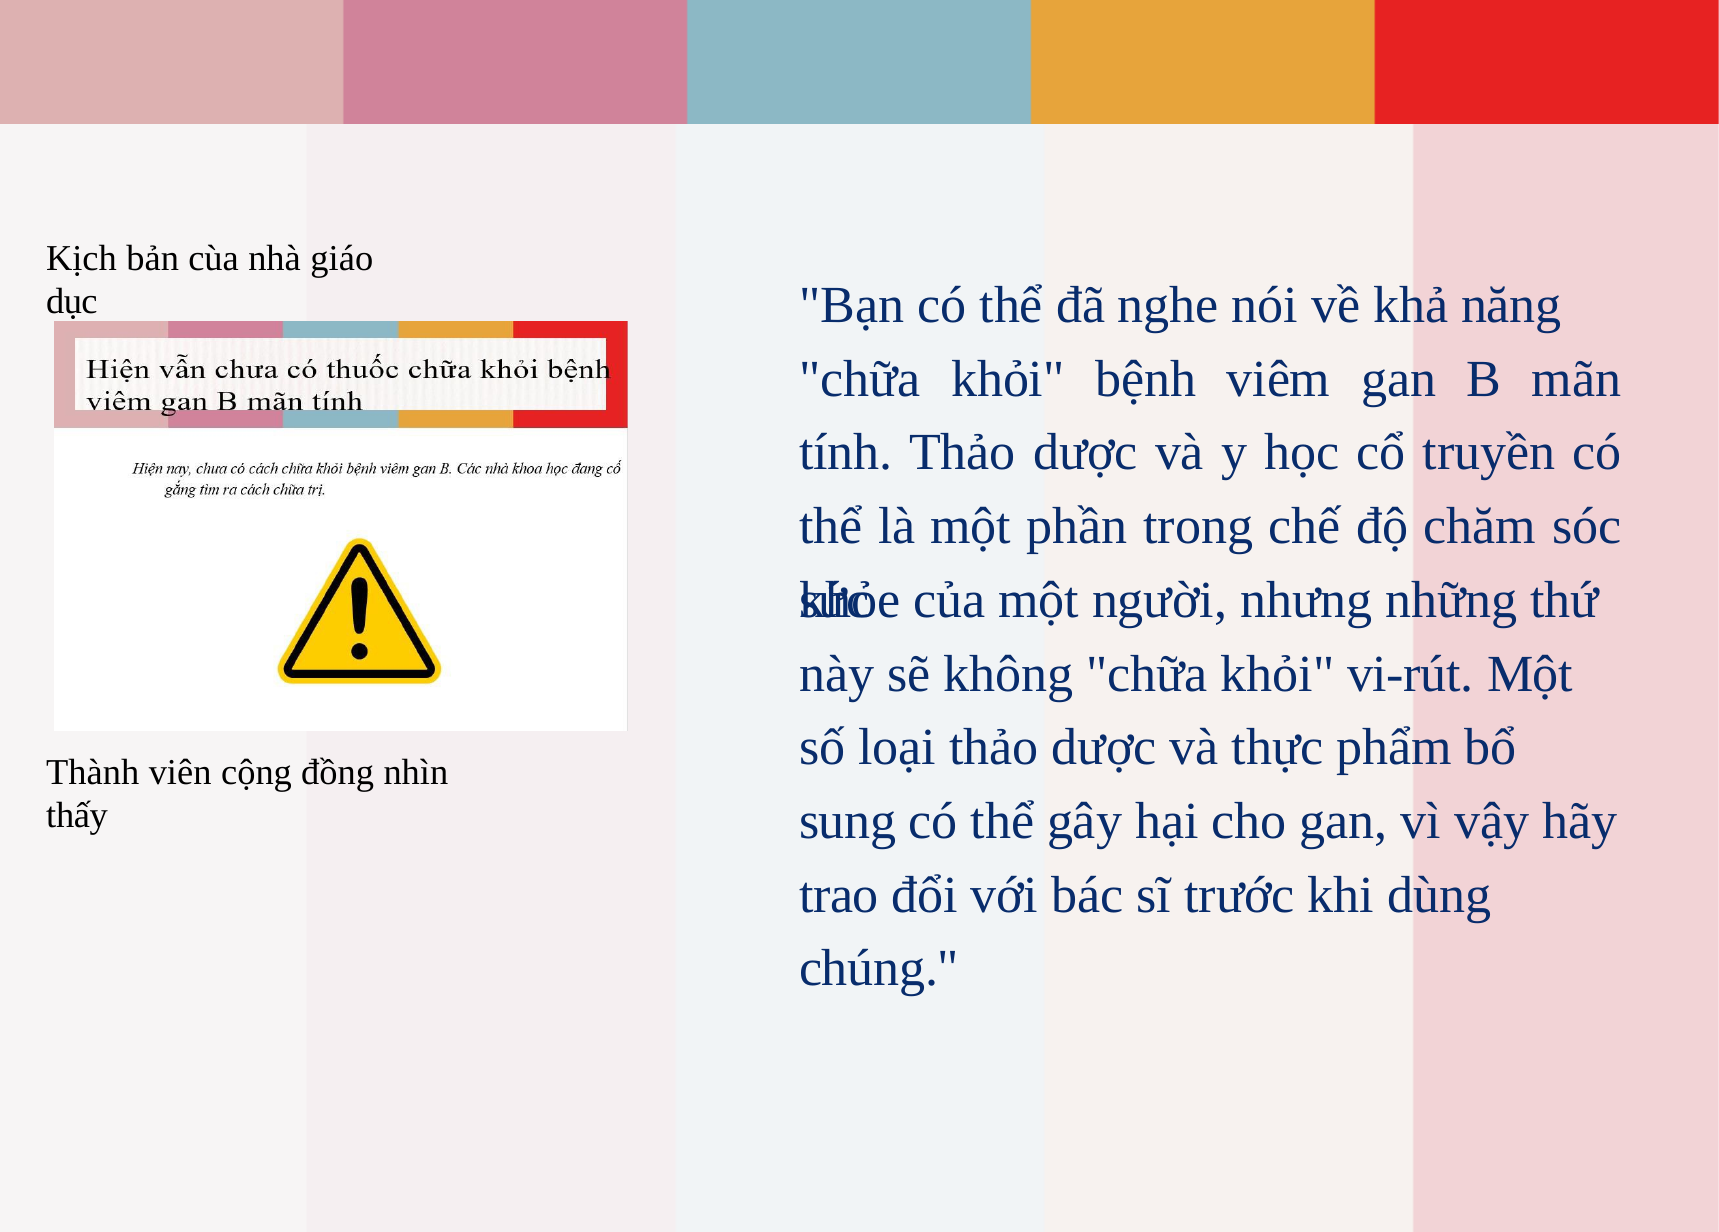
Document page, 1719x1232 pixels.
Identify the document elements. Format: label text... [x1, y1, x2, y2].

picture [0, 0, 1719, 1232]
text_box khỏe của một người, nhưng những thứ này sẽ không "chữa khỏi" vi-rút. Một số loại thảo dược và thực phẩm bổ sung có thể gây hại cho gan, vì vậy hãy trao đổi với bác sĩ trước khi dùng chúng." [797, 551, 1626, 1070]
title "Bạn có thể đã nghe nói về khả năng "chữa khỏi" bệnh viêm gan B mãn tính. Thảo dược và y học cổ truyền có thể là một phần trong chế độ chăm sóc sức [797, 256, 1623, 551]
text_box Kịch bản cùa nhà giáo dục [44, 231, 434, 322]
text_box Thành viên cộng đồng nhìn thấy [44, 745, 519, 835]
